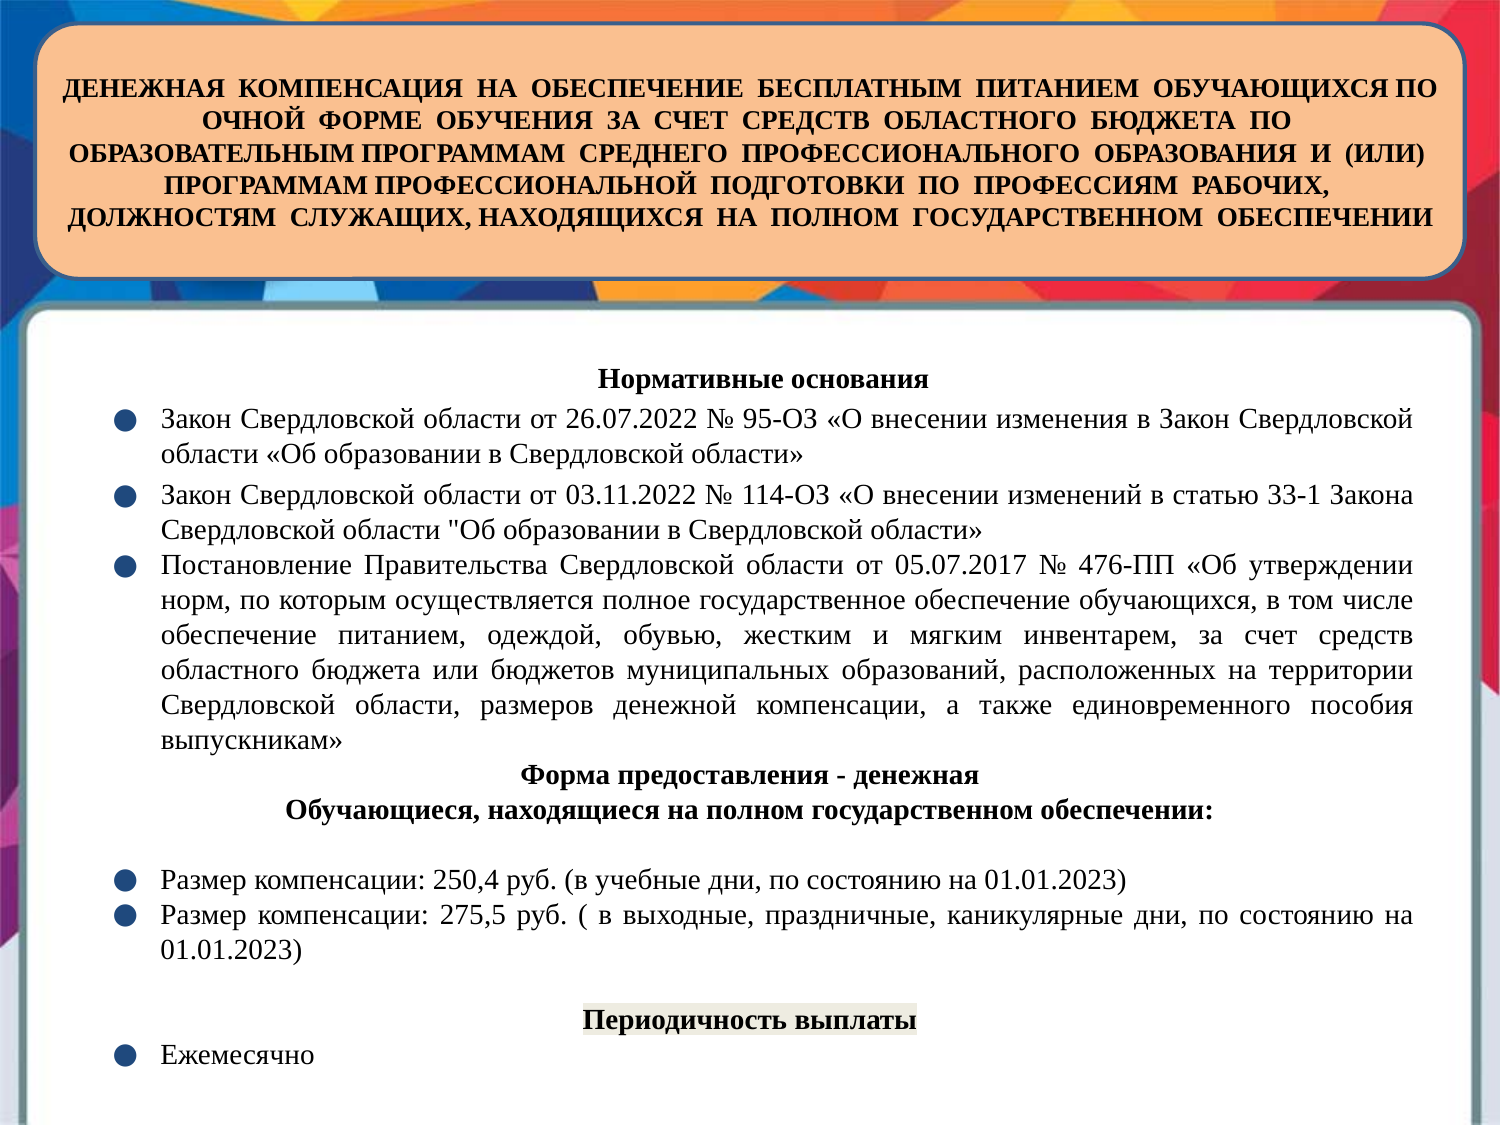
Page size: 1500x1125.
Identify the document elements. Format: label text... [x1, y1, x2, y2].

picture [0, 0, 1500, 1125]
text_box ДЕНЕЖНАЯ КОМПЕНСАЦИЯ НА ОБЕСПЕЧЕНИЕ БЕСПЛАТНЫМ ПИТАНИЕМ ОБУЧАЮЩИХСЯ ПО ОЧНОЙ ФОРМЕ ОБУЧЕНИЯ ЗА СЧЕТ СРЕДСТВ ОБЛАСТНОГО БЮДЖЕТА ПО ОБРАЗОВАТЕЛЬНЫМ ПРОГРАММАМ СРЕДНЕГО ПРОФЕССИОНАЛЬНОГО ОБРАЗОВАНИЯ И (ИЛИ) ПРОГРАММАМ ПРОФЕССИОНАЛЬНОЙ ПОДГОТОВКИ ПО ПРОФЕССИЯМ РАБОЧИХ, ДОЛЖНОСТЯМ СЛУЖАЩИХ, НАХОДЯЩИХСЯ НА ПОЛНОМ ГОСУДАРСТВЕННОМ ОБЕСПЕЧЕНИИ [32, 21, 1467, 281]
subtitle Нормативные основания Закон Свердловской области от 26.07.2022 № 95-ОЗ «О внесении изменения в Закон Свердловской области «Об образовании в Свердловской области» Закон Свердловской области от 03.11.2022 № 114-ОЗ «О внесении изменений в статью 33-1 Закона Свердловской области "Об образовании в Свердловской области» Постановление Правительства Свердловской области от 05.07.2017 № 476-ПП «Об утверждении норм, по которым осуществляется полное государственное обеспечение обучающихся, в том числе обеспечение питанием, одеждой, обувью, жестким и мягким инвентарем, за счет средств областного бюджета или бюджетов муниципальных образований, расположенных на территории Свердловской области, размеров денежной компенсации, а также единовременного пособия выпускникам» Форма предоставления - денежная Обучающиеся, находящиеся на полном государственном обеспечении: Размер компенсации: 250,4 руб. (в учебные дни, по состоянию на 01.01.2023) Размер компенсации: 275,5 руб. ( в выходные, праздничные, каникулярные дни, по состоянию на 01.01.2023) Периодичность выплаты Ежемесячно [70, 351, 1430, 1090]
